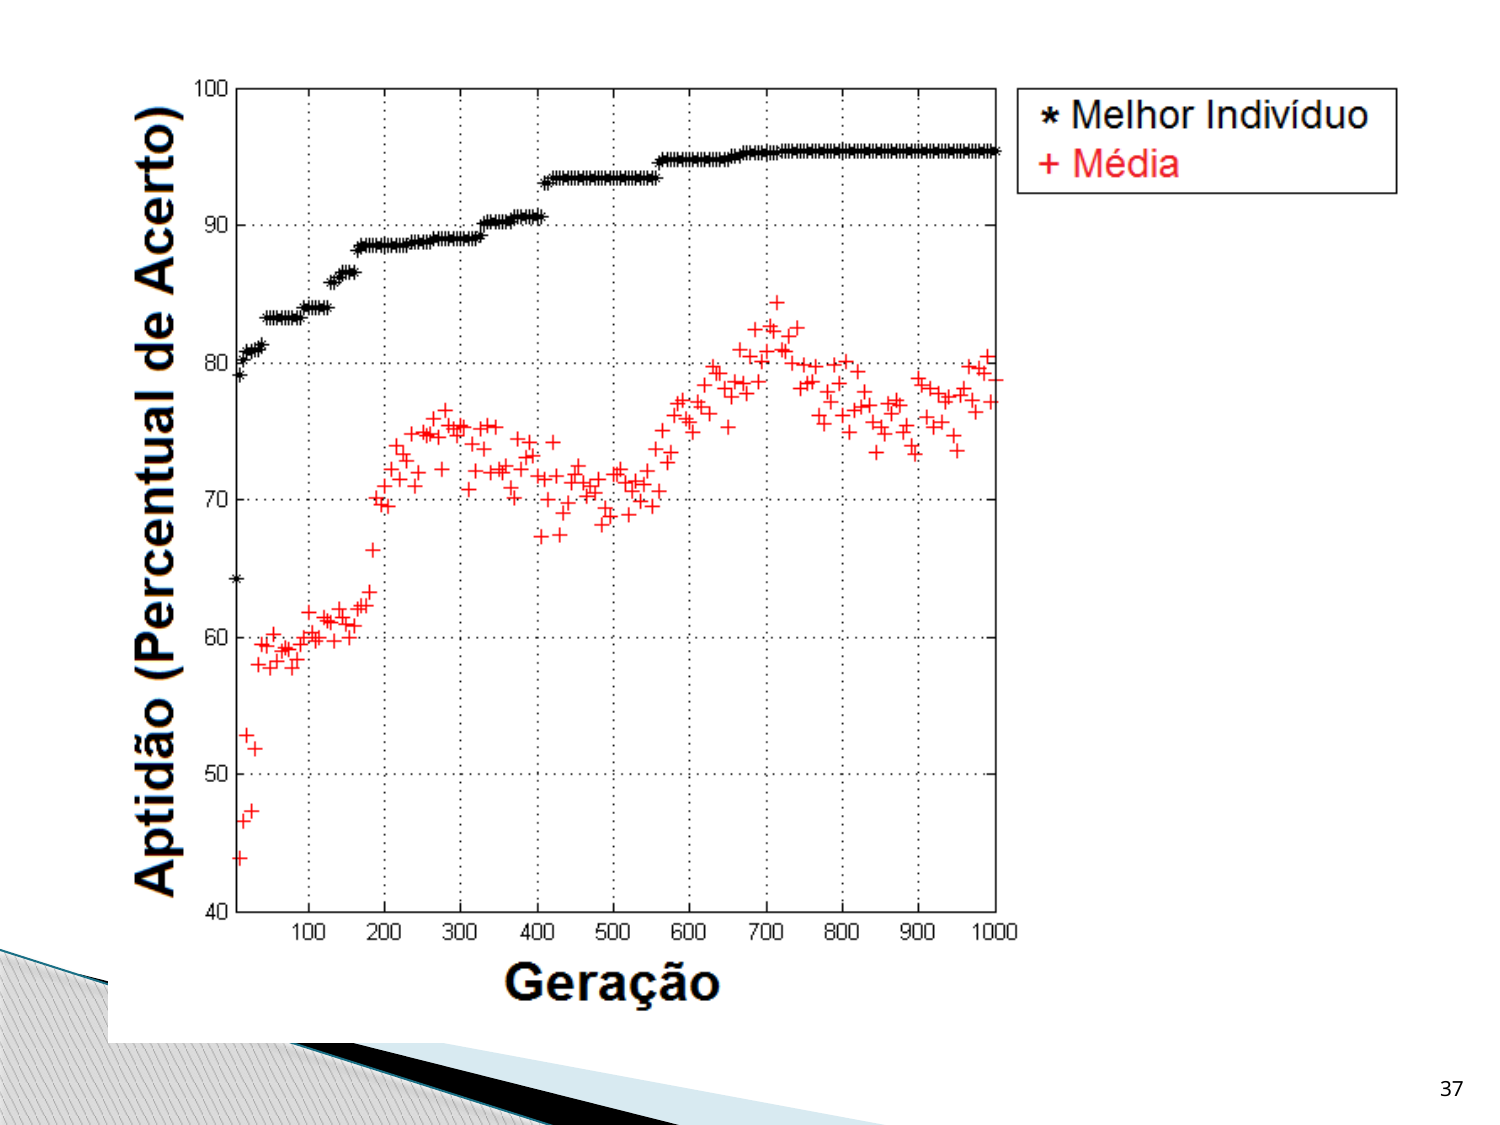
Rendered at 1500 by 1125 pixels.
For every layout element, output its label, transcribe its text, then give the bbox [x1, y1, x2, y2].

slide_number 37 [1418, 1051, 1479, 1112]
picture [108, 58, 1419, 1044]
